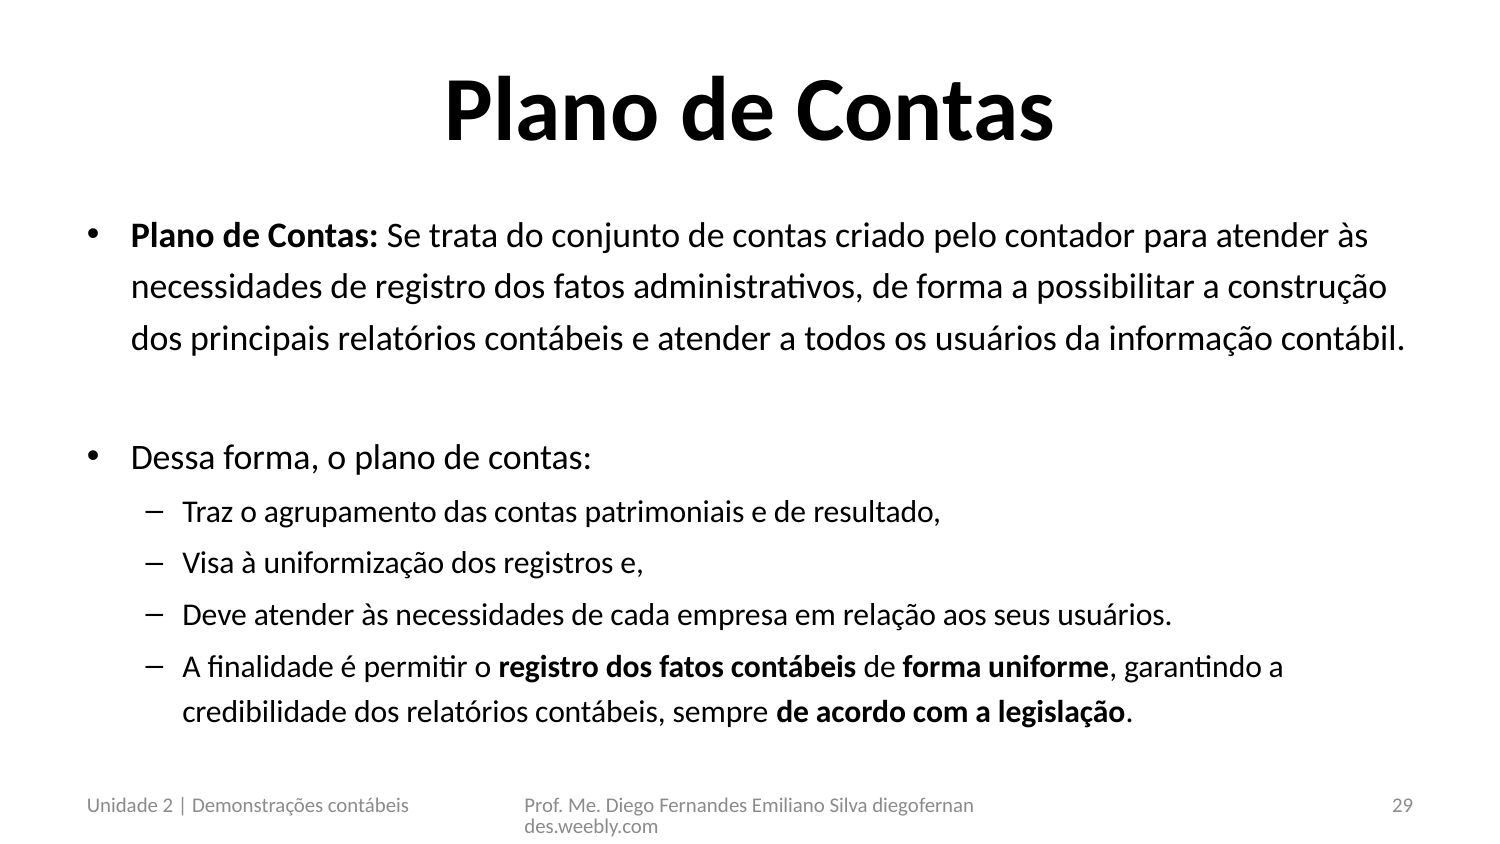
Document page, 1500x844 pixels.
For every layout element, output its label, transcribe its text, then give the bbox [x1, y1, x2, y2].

slide_number 29 [1074, 782, 1425, 827]
title Plano de Contas [75, 33, 1425, 175]
list Plano de Contas: Se trata do conjunto de contas criado pelo contador para atender às necessidades de registro dos fatos administrativos, de forma a possibilitar a construção dos principais relatórios contábeis e atender a todos os usuários da informação contábil. Dessa forma, o plano de contas: Traz o agrupamento das contas patrimoniais e de resultado, Visa à uniformização dos registros e, Deve atender às necessidades de cada empresa em relação aos seus usuários. A finalidade é permitir o registro dos fatos contábeis de forma uniforme, garantindo a credibilidade dos relatórios contábeis, sempre de acordo com a legislação. [75, 196, 1425, 754]
slide_number Unidade 2 | Demonstrações contábeis [75, 782, 425, 827]
footer Prof. Me. Diego Fernandes Emiliano Silva diegofernandes.weebly.com [512, 782, 988, 827]
